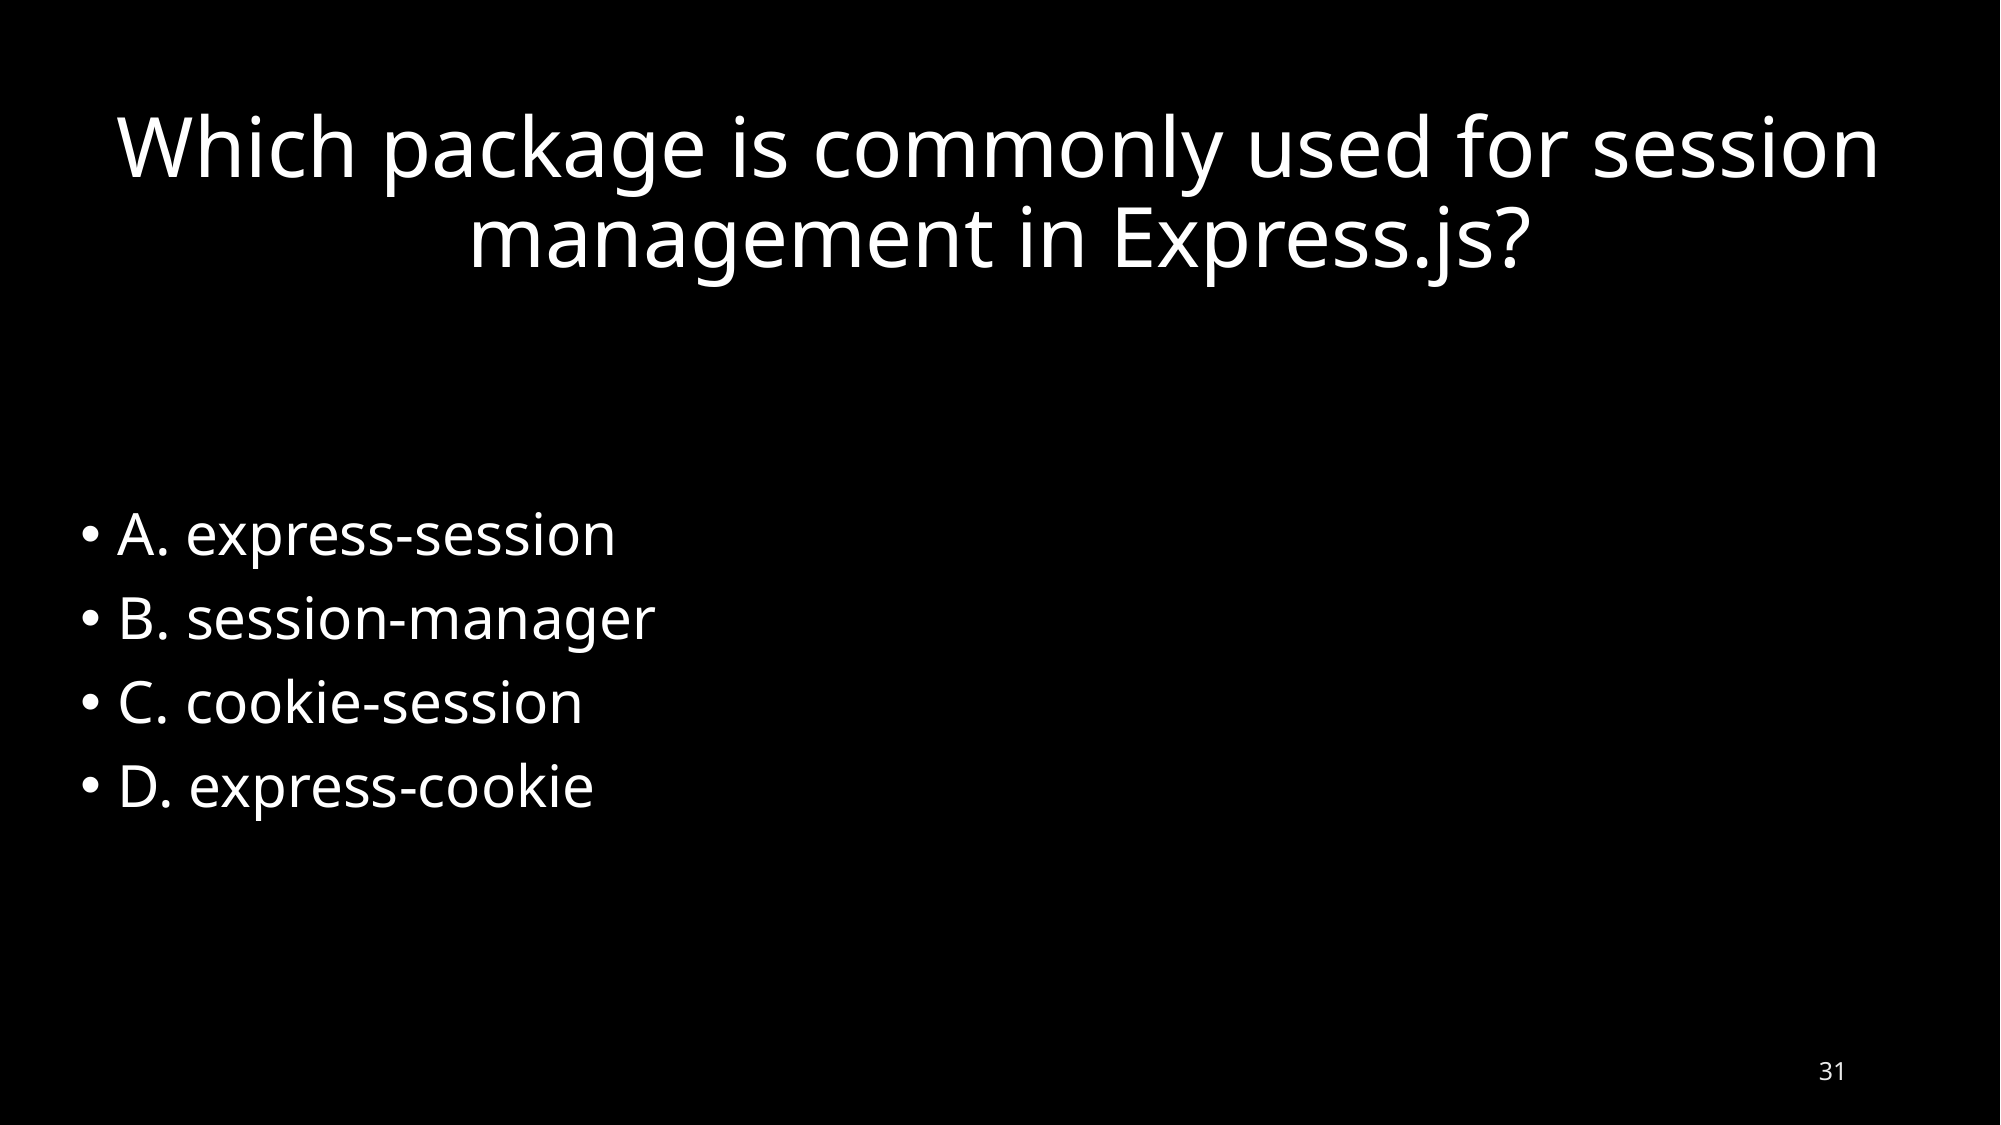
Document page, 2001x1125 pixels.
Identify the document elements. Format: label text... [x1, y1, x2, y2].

title Which package is commonly used for session management in Express.js? [0, 59, 2000, 331]
list A. express-session B. session-manager C. cookie-session D. express-cookie [65, 330, 1098, 995]
slide_number 30 [1412, 1042, 1863, 1103]
